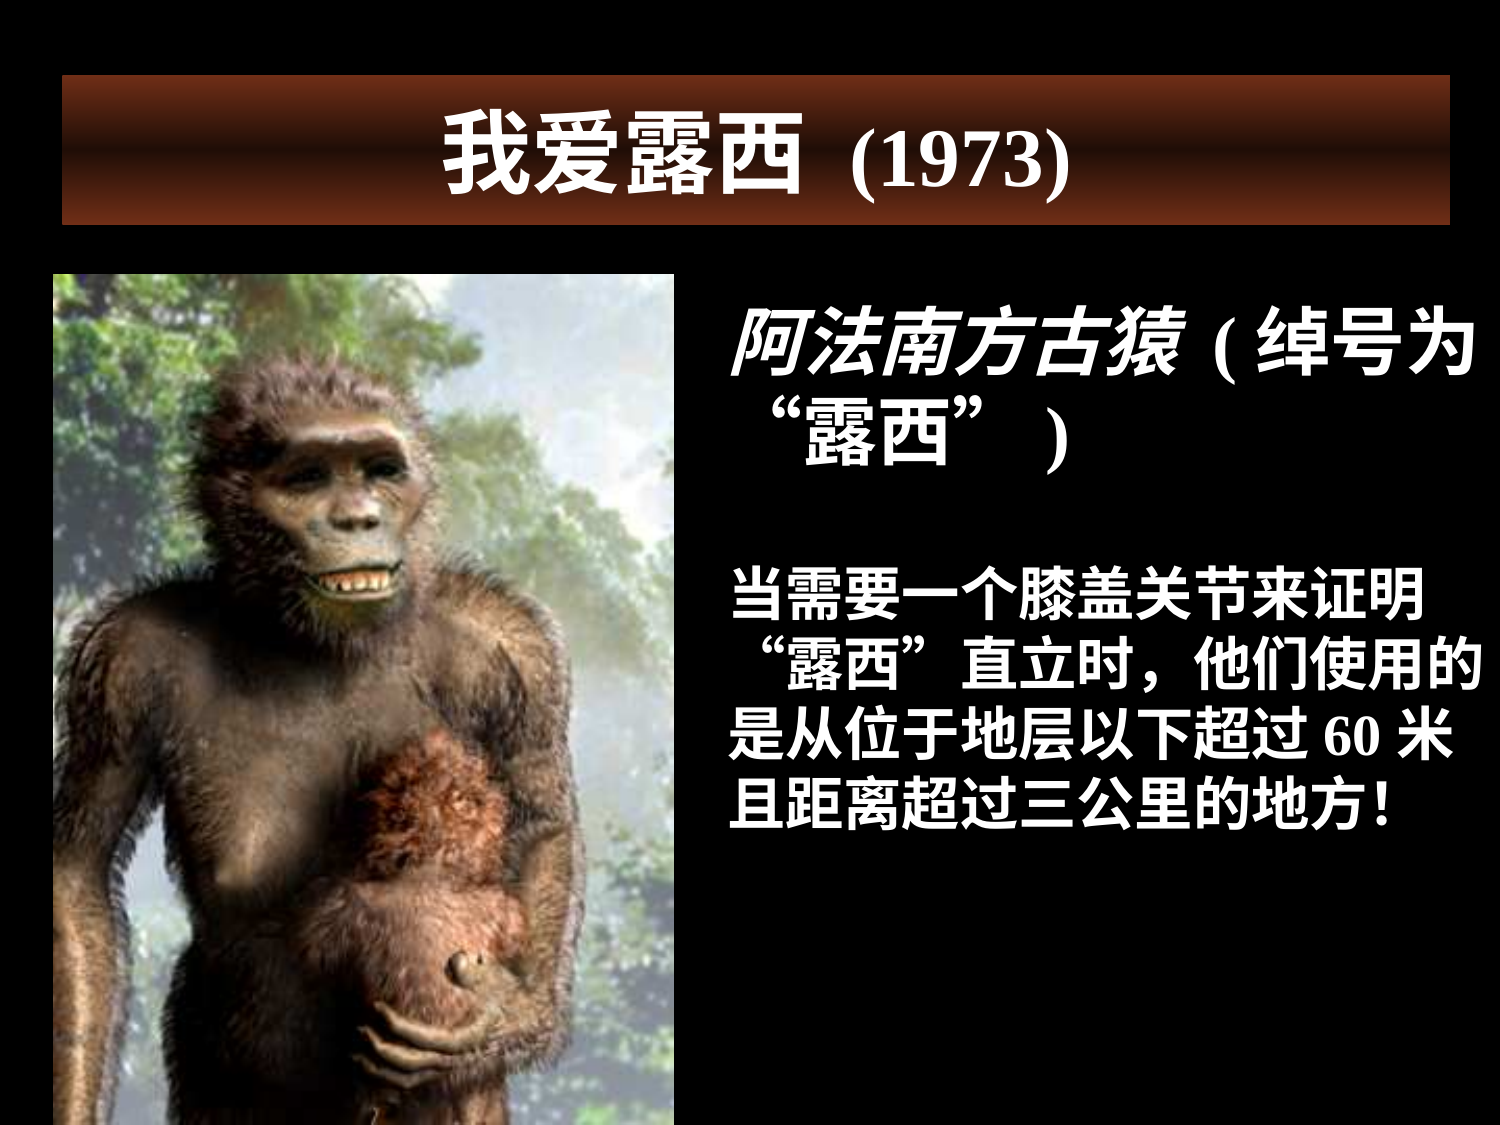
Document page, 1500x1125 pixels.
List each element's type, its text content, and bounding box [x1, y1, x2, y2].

subtitle 阿法南方古猿 (绰号为“露西”) [712, 287, 1500, 475]
title 我爱露西 (1973) [62, 75, 1450, 225]
picture [52, 274, 675, 1125]
text_box 当需要一个膝盖关节来证明“露西”直立时，他们使用的是从位于地层以下超过60米且距离超过三公里的地方！ [712, 549, 1500, 1075]
